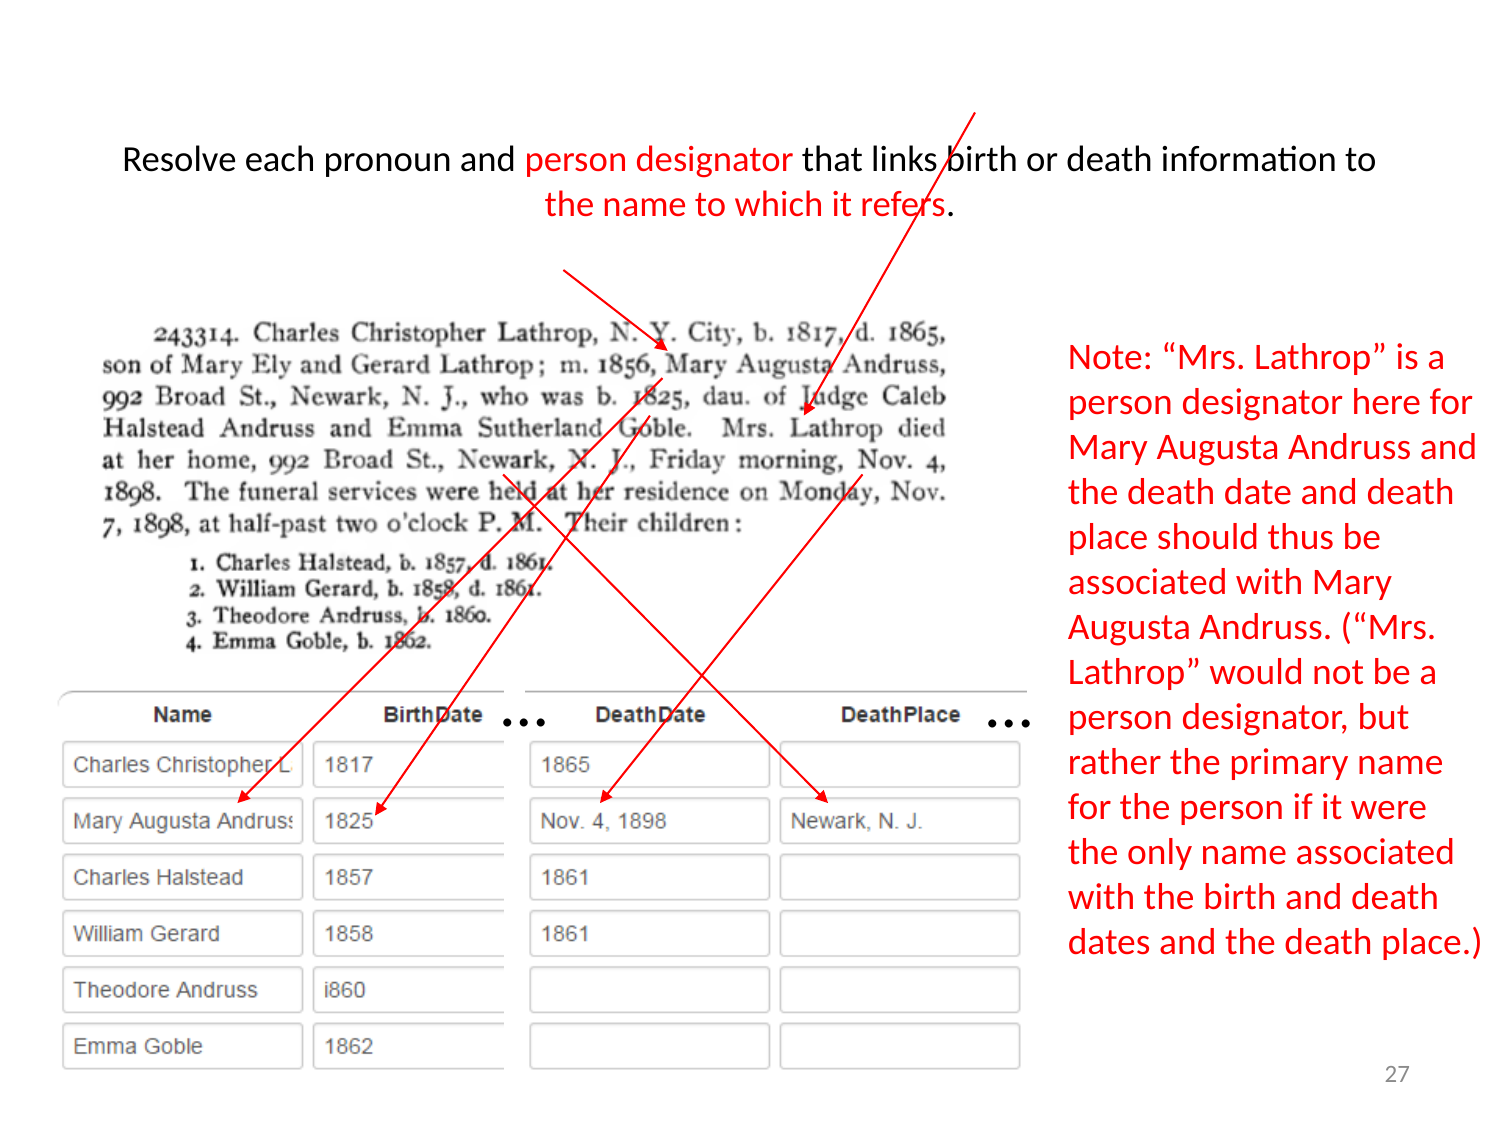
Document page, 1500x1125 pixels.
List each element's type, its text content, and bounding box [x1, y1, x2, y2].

title Resolve each pronoun and person designator that links birth or death information to the name to which it refers. [977, 112, 1425, 300]
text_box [829, 474, 863, 804]
slide_number 27 [1074, 1042, 1425, 1103]
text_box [49, 651, 1049, 1076]
picture [95, 317, 955, 655]
title Resolve each pronoun and person designator that links birth or death information to the name to which it refers. [75, 112, 801, 300]
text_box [563, 269, 668, 352]
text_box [237, 377, 663, 804]
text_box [803, 112, 976, 416]
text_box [374, 415, 651, 816]
text_box Note: “Mrs. Lathrop” is a person designator here for Mary Augusta Andruss and the death date and death place should thus be associated with Mary Augusta Andruss. (“Mrs. Lathrop” would not be a person designator, but rather the primary name for the person if it were the only name associated with the birth and death dates and the death place.) [1053, 324, 1500, 970]
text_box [502, 474, 829, 804]
